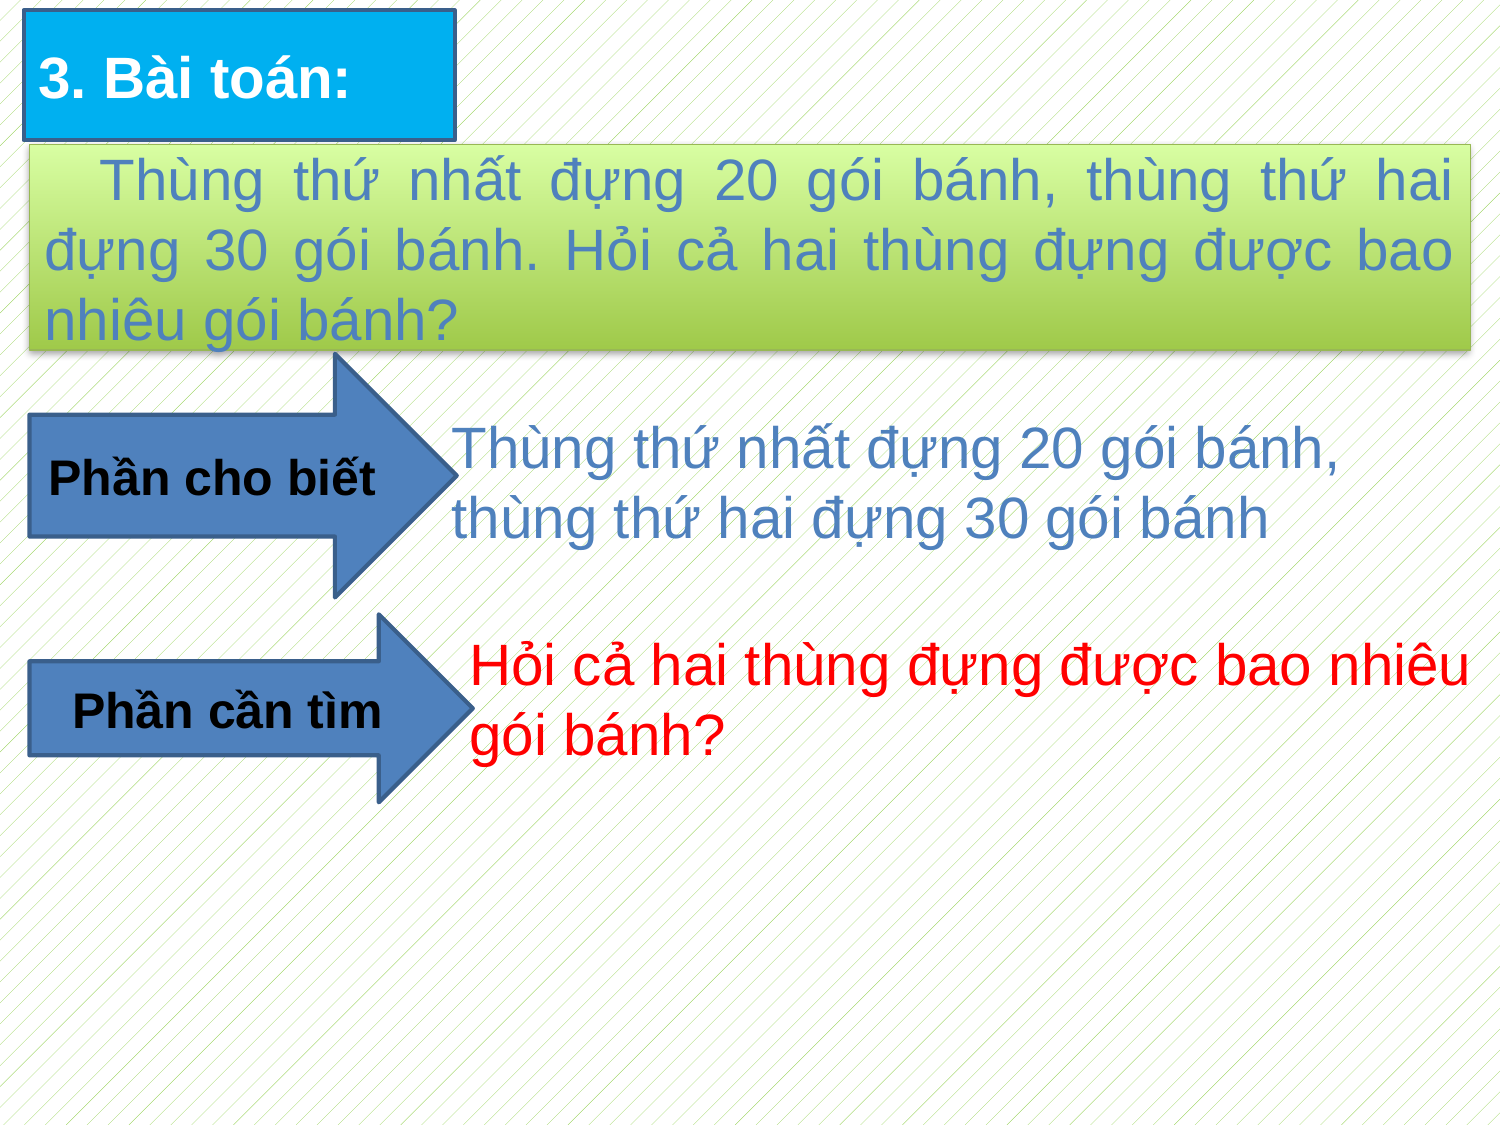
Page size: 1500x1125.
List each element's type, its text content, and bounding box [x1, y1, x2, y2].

text_box Hỏi cả hai thùng đựng được bao nhiêu gói bánh? [454, 619, 1500, 775]
text_box Thùng thứ nhất đựng 20 gói bánh, thùng thứ hai đựng 30 gói bánh. Hỏi cả hai thùng đựng được bao nhiêu gói bánh? [29, 144, 1471, 351]
text_box Phần cần tìm [27, 612, 454, 805]
text_box Phần cho biết [27, 351, 436, 600]
text_box 3. Bài toán: [22, 8, 457, 142]
text_box Thùng thứ nhất đựng 20 gói bánh, thùng thứ hai đựng 30 gói bánh [436, 402, 1500, 558]
